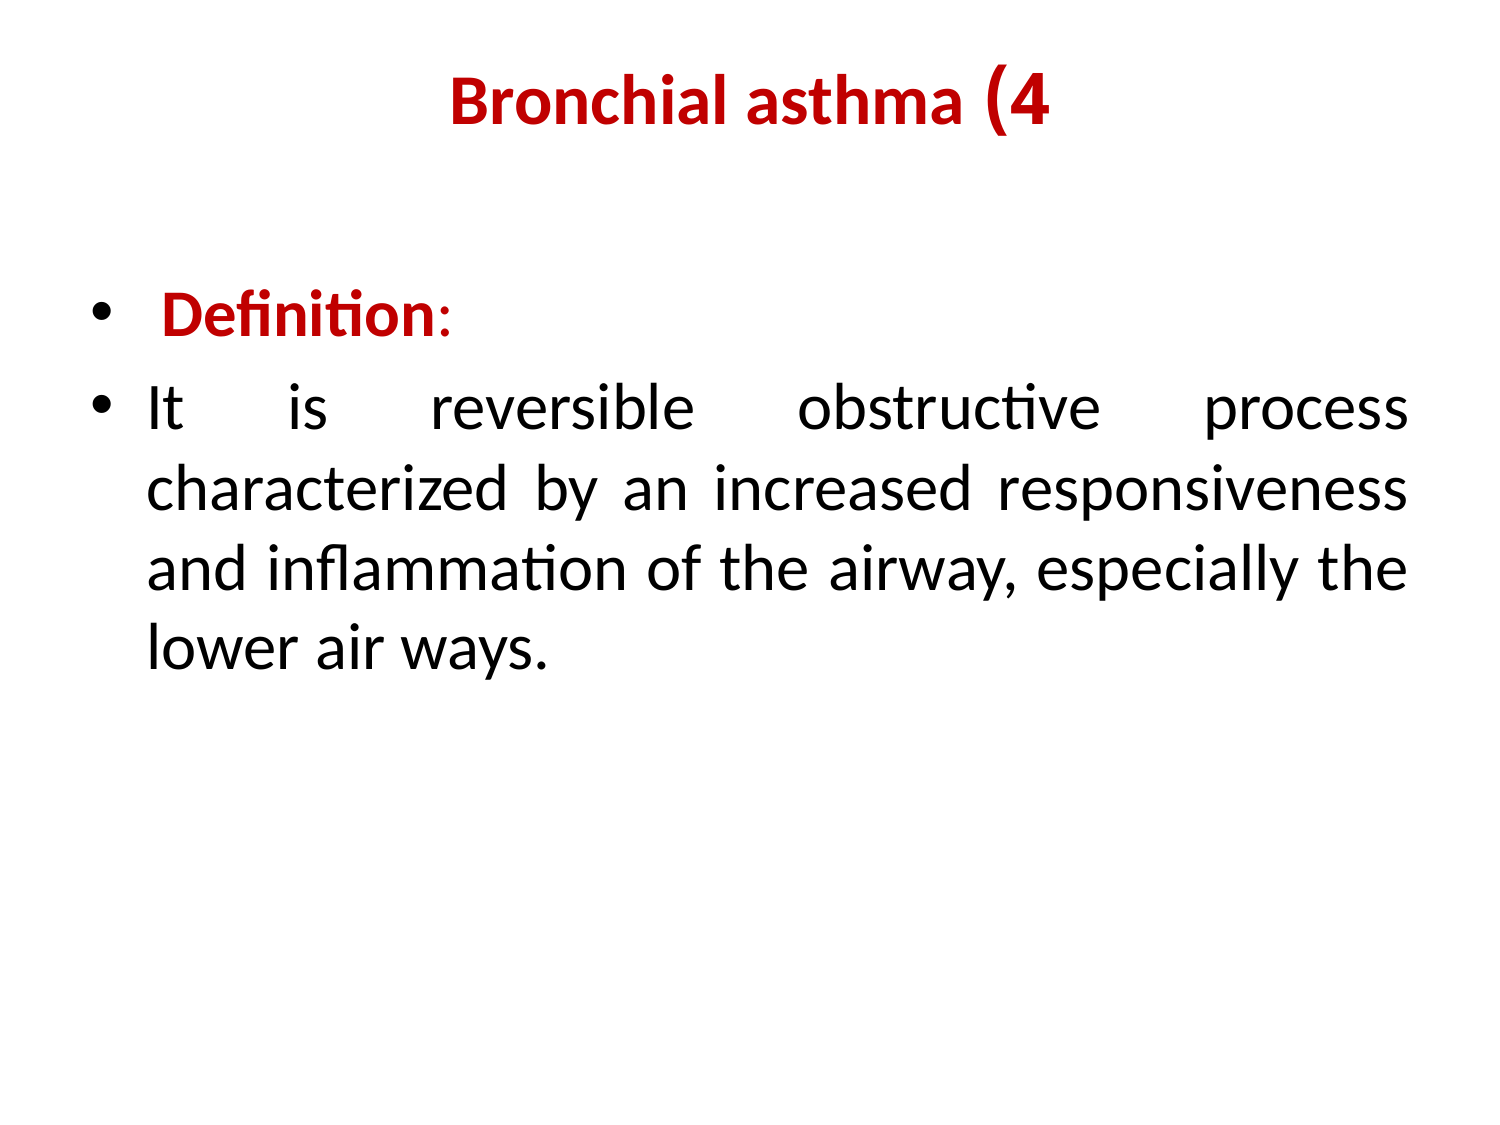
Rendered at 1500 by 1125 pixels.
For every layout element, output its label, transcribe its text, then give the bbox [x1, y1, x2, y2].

list Definition: It is reversible obstructive process characterized by an increased responsiveness and inflammation of the airway, especially the lower air ways. [75, 262, 1425, 1005]
title 4) Bronchial asthma [75, 45, 1425, 233]
